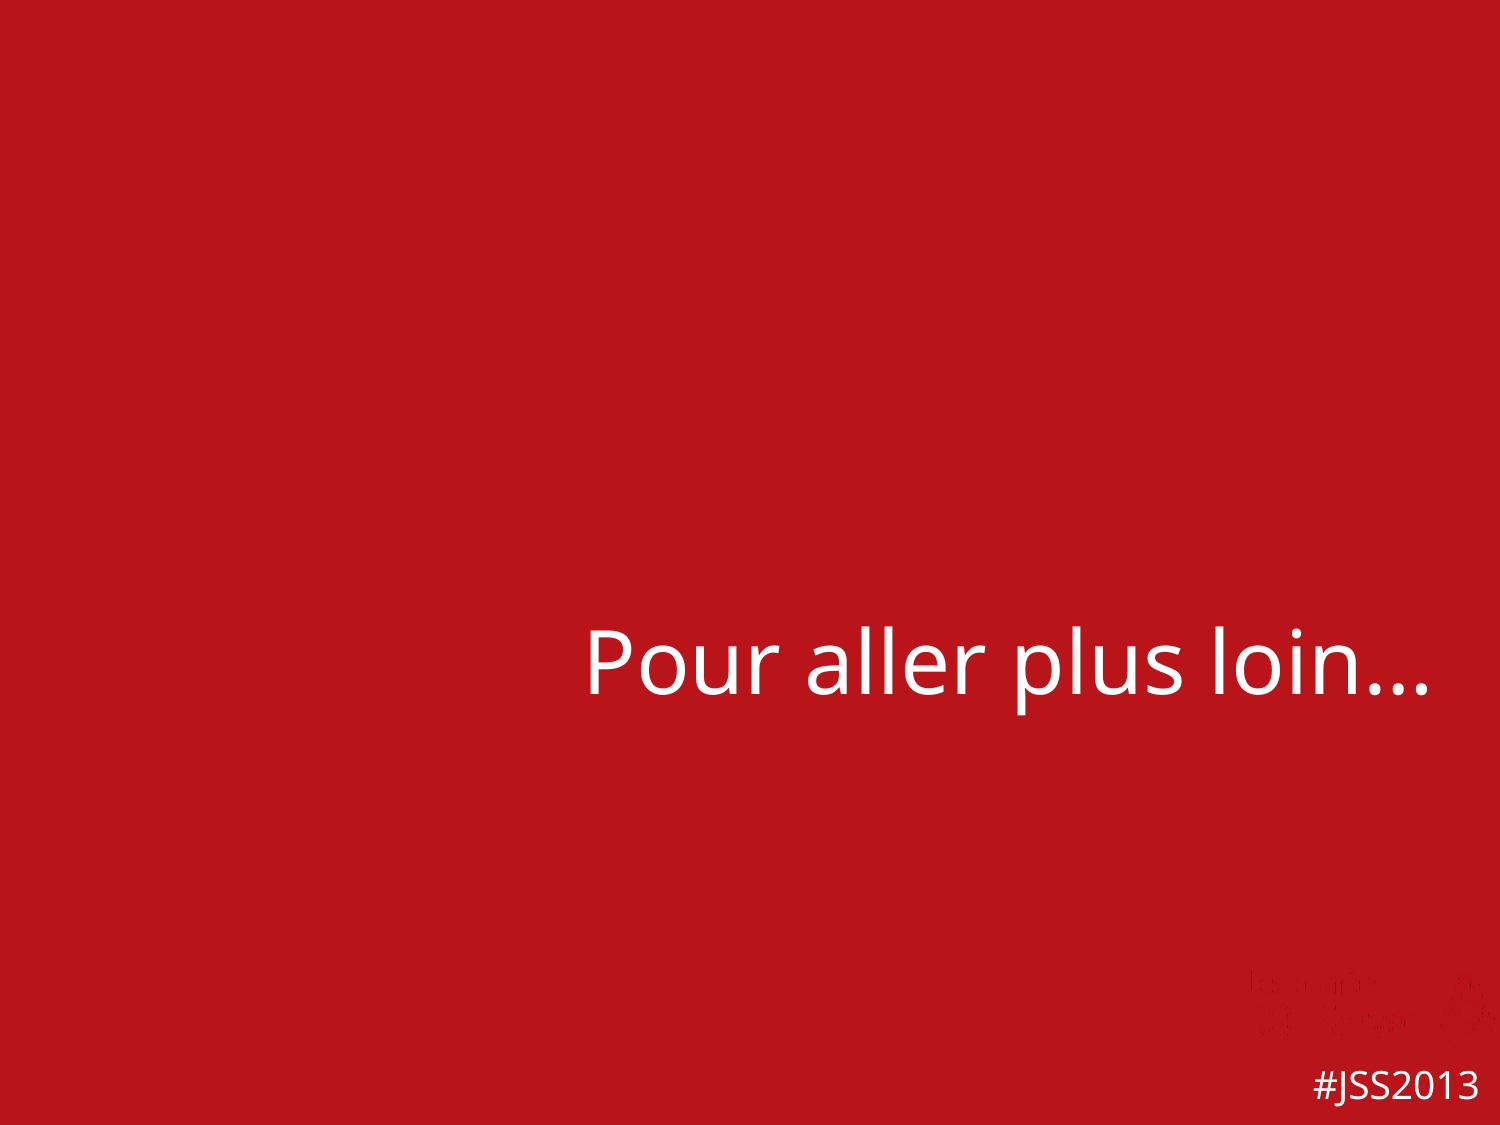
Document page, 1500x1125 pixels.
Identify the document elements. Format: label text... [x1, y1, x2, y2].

list Pour aller plus loin… [75, 597, 1450, 823]
picture [1243, 943, 1500, 1051]
